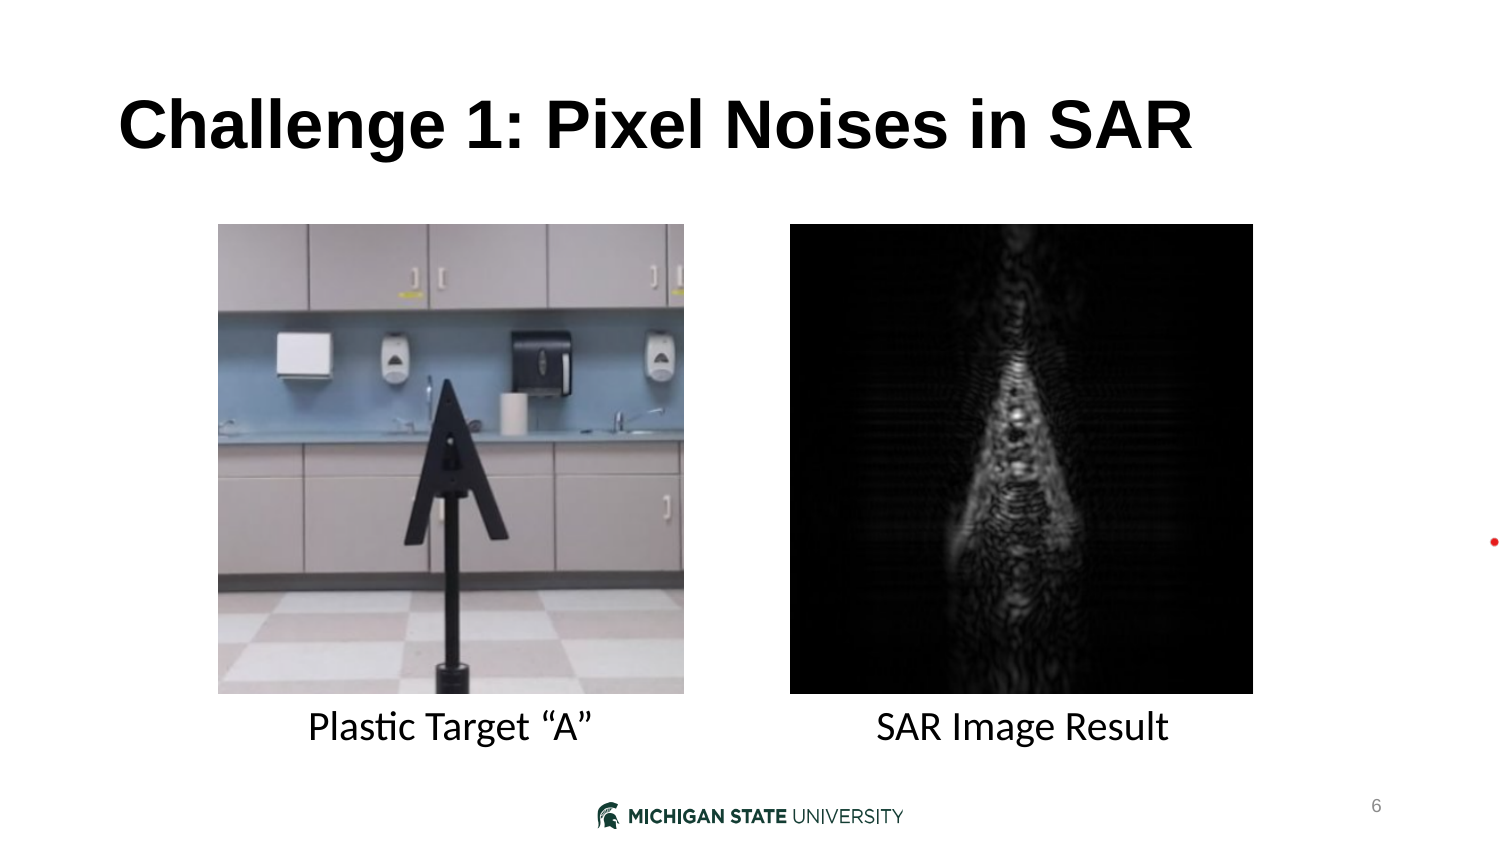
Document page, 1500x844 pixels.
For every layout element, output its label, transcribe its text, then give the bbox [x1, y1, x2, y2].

picture [218, 224, 684, 695]
text_box Plastic Target “A” [218, 695, 684, 755]
picture [790, 224, 1500, 694]
text_box SAR Image Result [790, 694, 1255, 755]
slide_number 6 [1059, 782, 1397, 827]
title Challenge 1: Pixel Noises in SAR [103, 44, 1397, 208]
